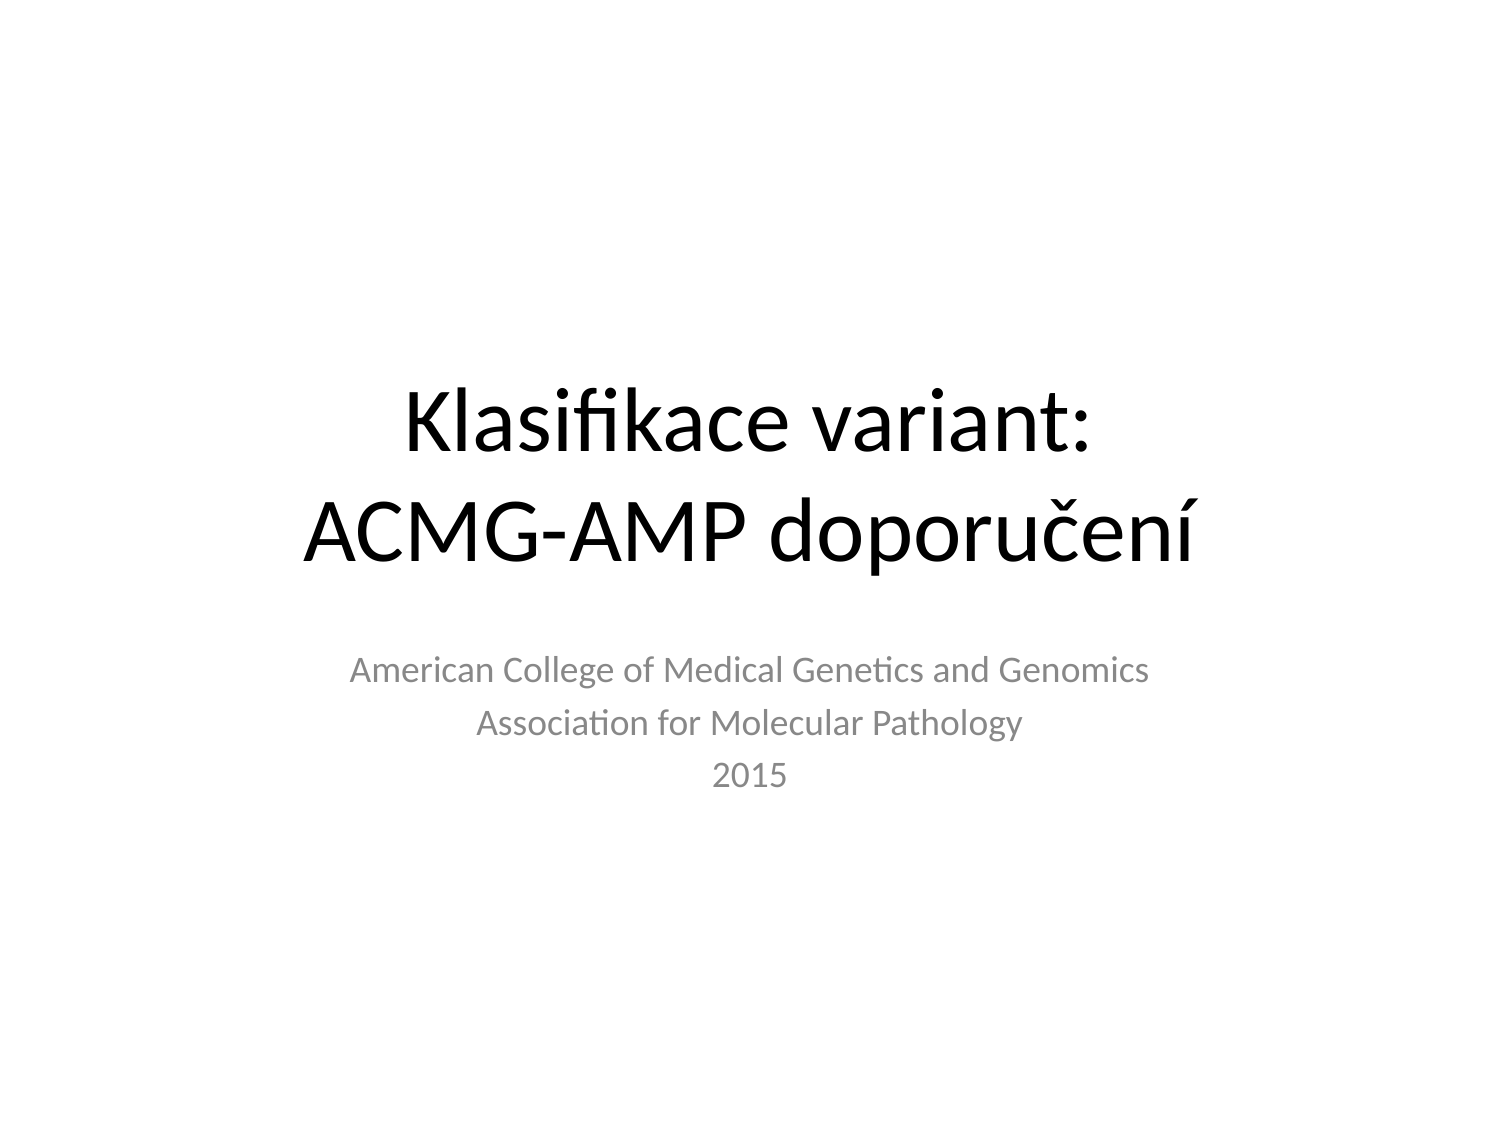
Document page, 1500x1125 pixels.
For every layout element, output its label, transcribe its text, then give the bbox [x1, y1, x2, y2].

subtitle American College of Medical Genetics and Genomics Association for Molecular Pathology 2015 [225, 637, 1275, 925]
title Klasifikace variant: ACMG-AMP doporučení [112, 349, 1388, 591]
